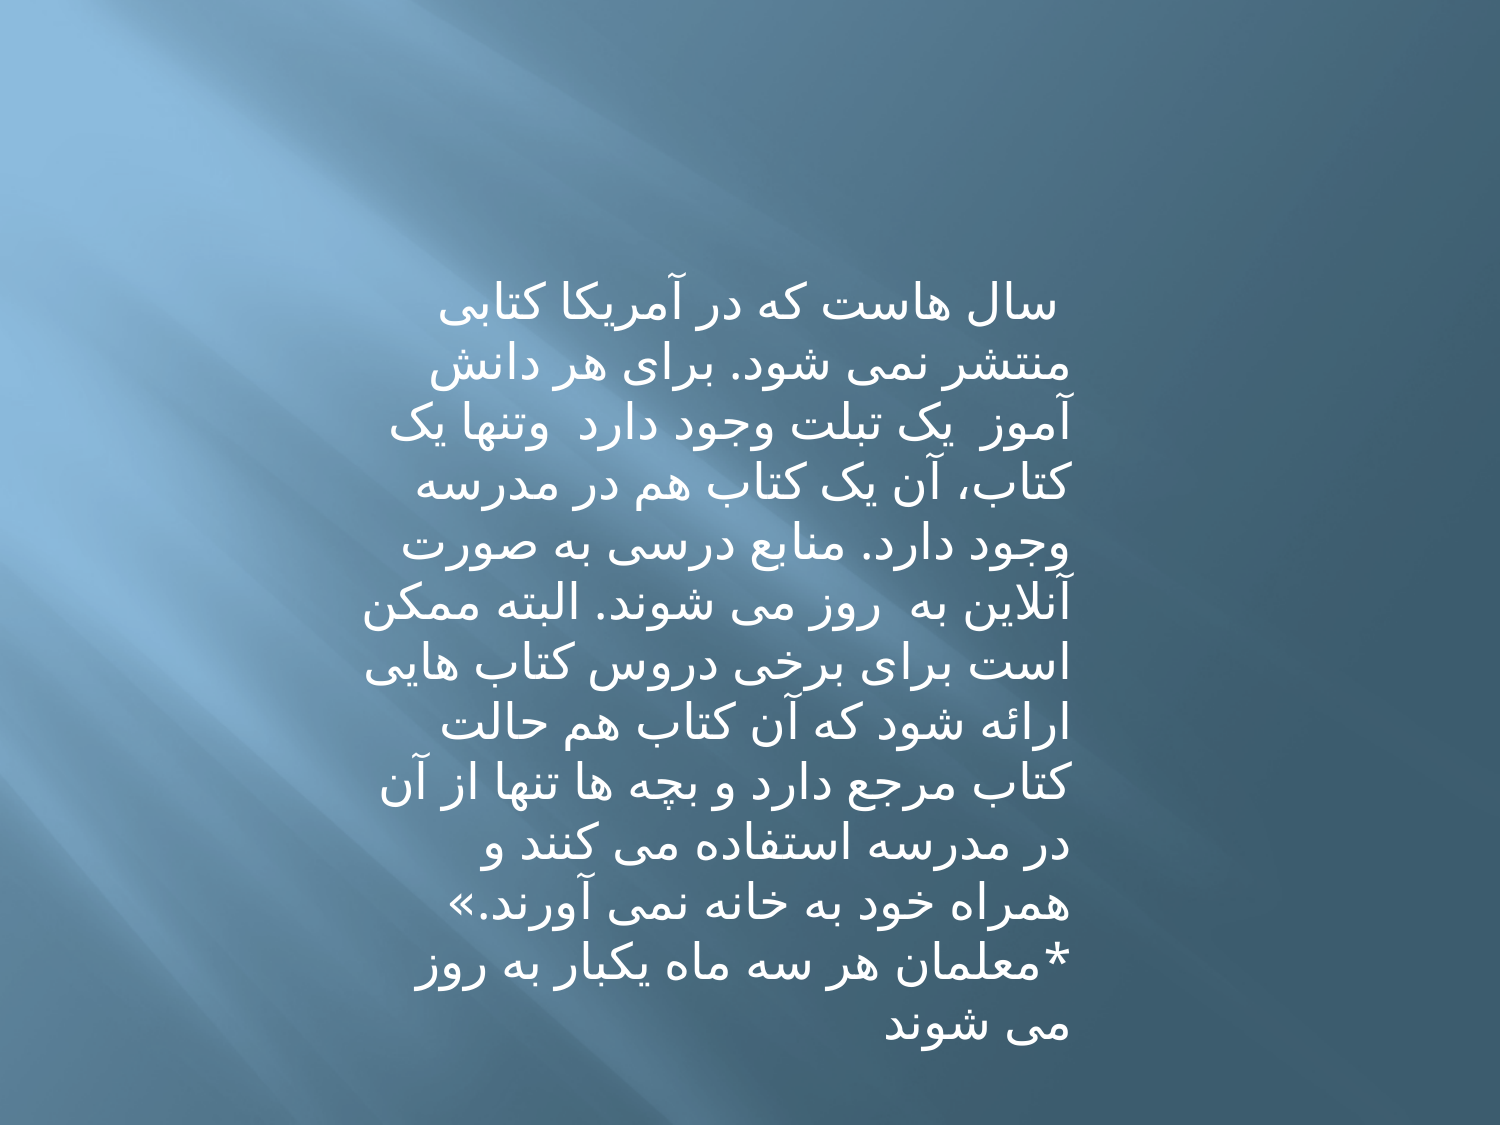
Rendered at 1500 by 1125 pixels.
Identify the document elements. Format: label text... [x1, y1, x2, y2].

text_box سال هاست که در آمریکا کتابی منتشر نمی شود. برای هر دانش آموز یک تبلت وجود دارد وتنها یک کتاب، آن یک کتاب هم در مدرسه وجود دارد. منابع درسی به صورت آنلاین به روز می شوند. البته ممکن است برای برخی دروس کتاب هایی ارائه شود که آن کتاب هم حالت کتاب مرجع دارد و بچه ها تنها از آن در مدرسه استفاده می کنند و همراه خود به خانه نمی آورند.» *معلمان هر سه ماه یکبار به روز می شوند [337, 262, 1088, 1058]
